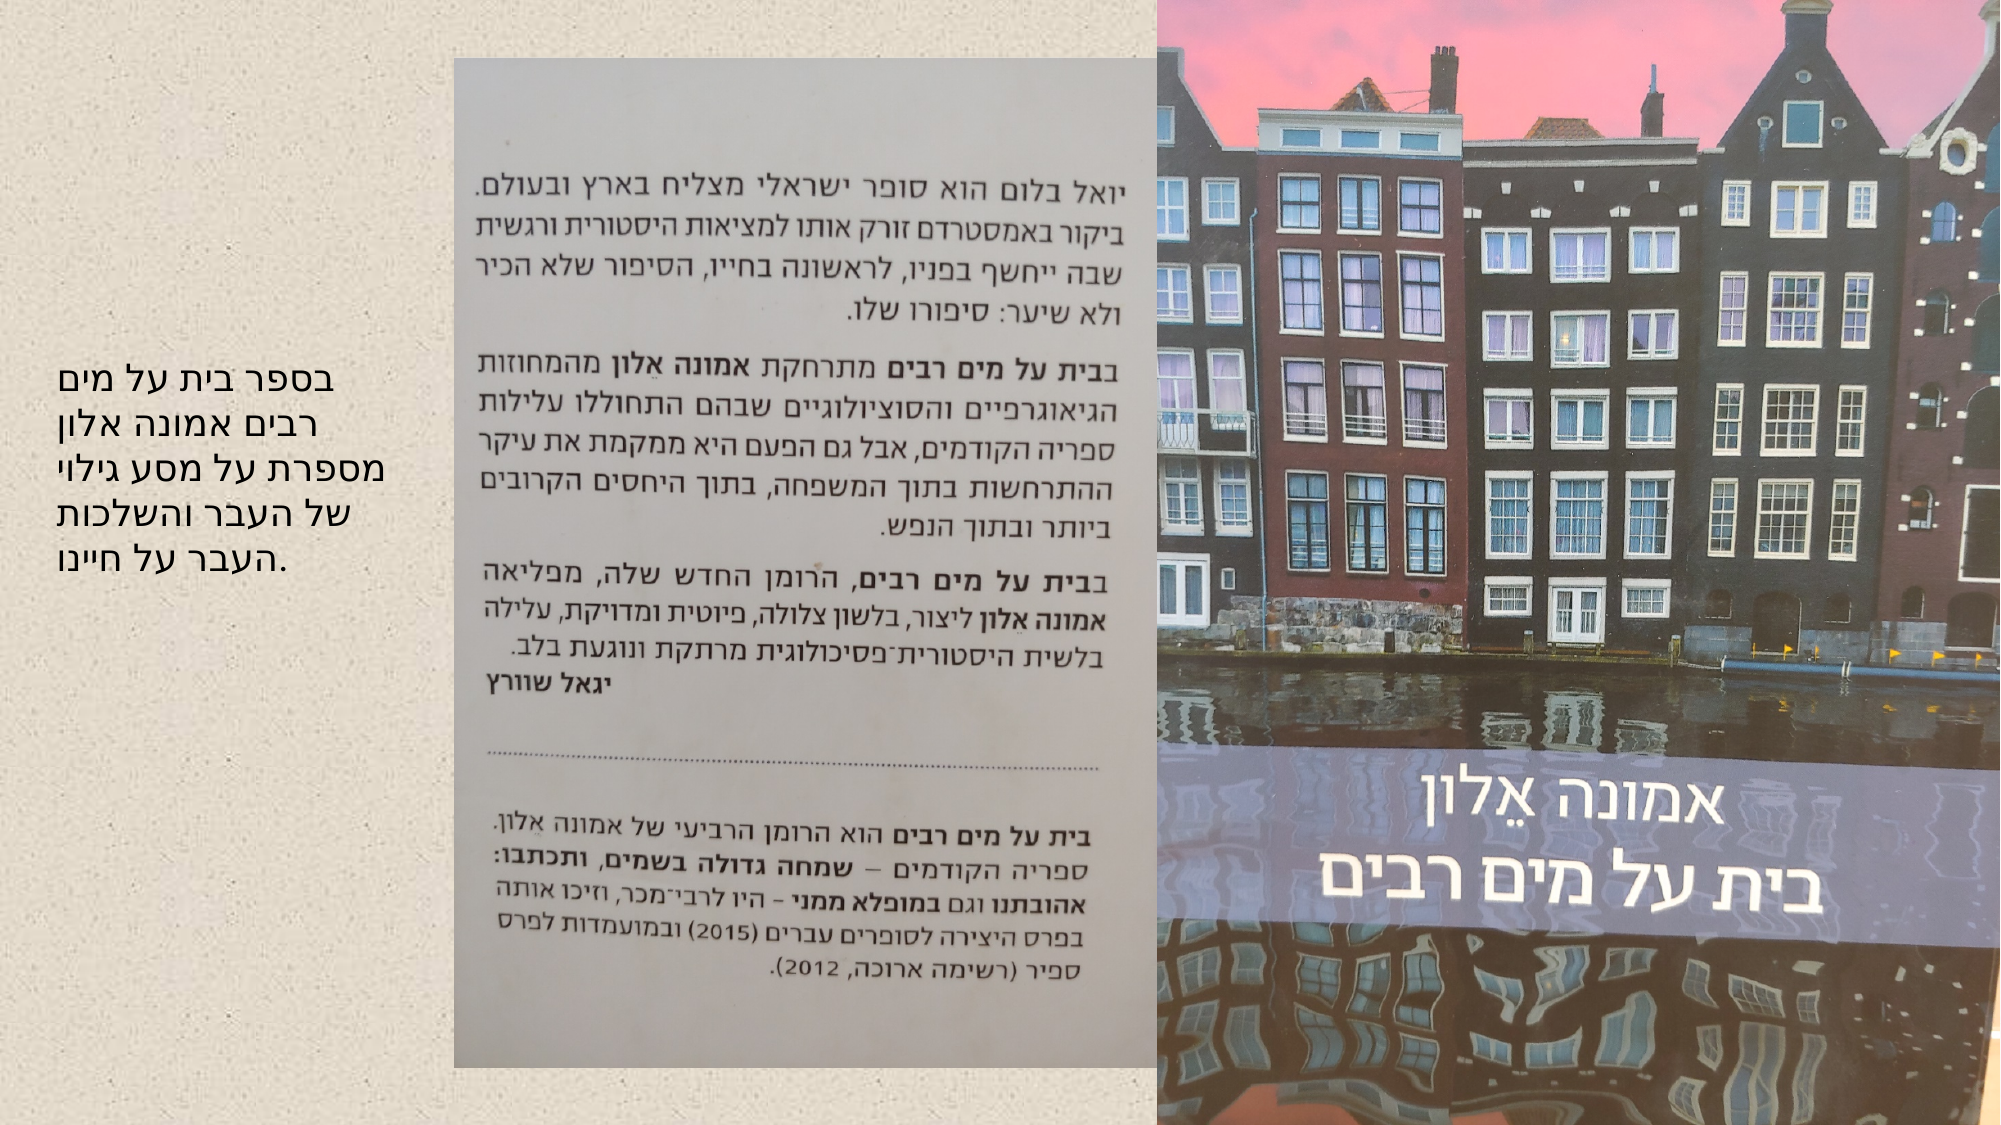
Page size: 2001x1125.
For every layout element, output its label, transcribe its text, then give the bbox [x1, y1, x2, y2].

picture [0, 0, 2001, 1125]
text_box בספר בית על מים רבים אמונה אלון מספרת על מסע גילוי של העבר והשלכות העבר על חיינו. [41, 346, 316, 587]
